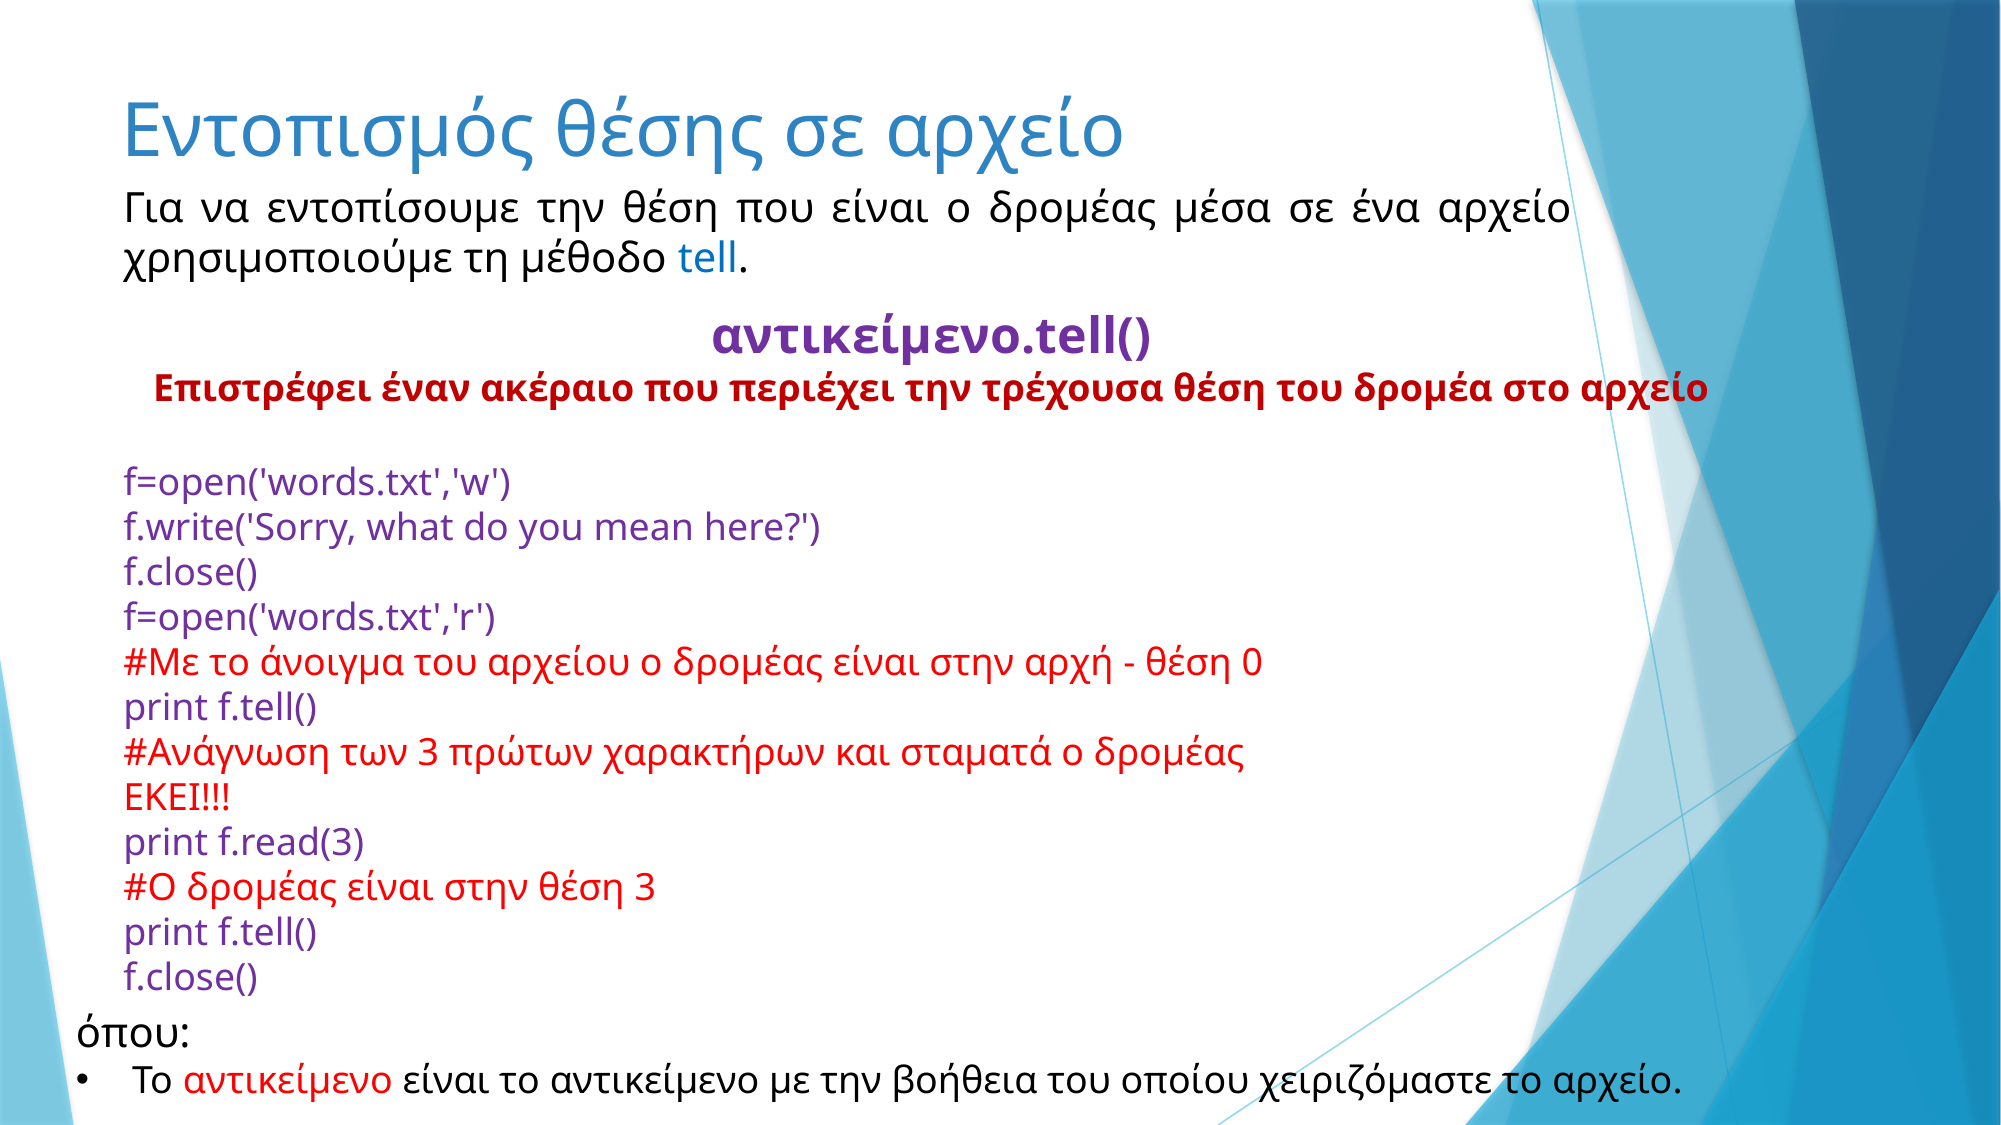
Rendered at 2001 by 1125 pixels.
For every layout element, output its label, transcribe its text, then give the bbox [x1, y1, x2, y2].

text_box f=open('words.txt','w') f.write('Sorry, what do you mean here?') f.close() f=open('words.txt','r') #Με το άνοιγμα του αρχείου ο δρομέας είναι στην αρχή - θέση 0 print f.tell() #Ανάγνωση των 3 πρώτων χαρακτήρων και σταματά ο δρομέας ΕΚΕΙ!!! print f.read(3) #Ο δρομέας είναι στην θέση 3 print f.tell() f.close() [108, 450, 1372, 1006]
text_box Για να εντοπίσουμε την θέση που είναι ο δρομέας μέσα σε ένα αρχείο χρησιμοποιούμε τη μέθοδο tell. [108, 173, 1587, 288]
title Εντοπισμός θέσης σε αρχείο [106, 74, 1649, 204]
text_box όπου: To αντικείμενο είναι το αντικείμενο με την βοήθεια του οποίου χειριζόμαστε το αρχείο. [61, 998, 1699, 1109]
text_box αντικείμενο.tell() Επιστρέφει έναν ακέραιο που περιέχει την τρέχουσα θέση του δρομέα στο αρχείο [85, 296, 1778, 416]
